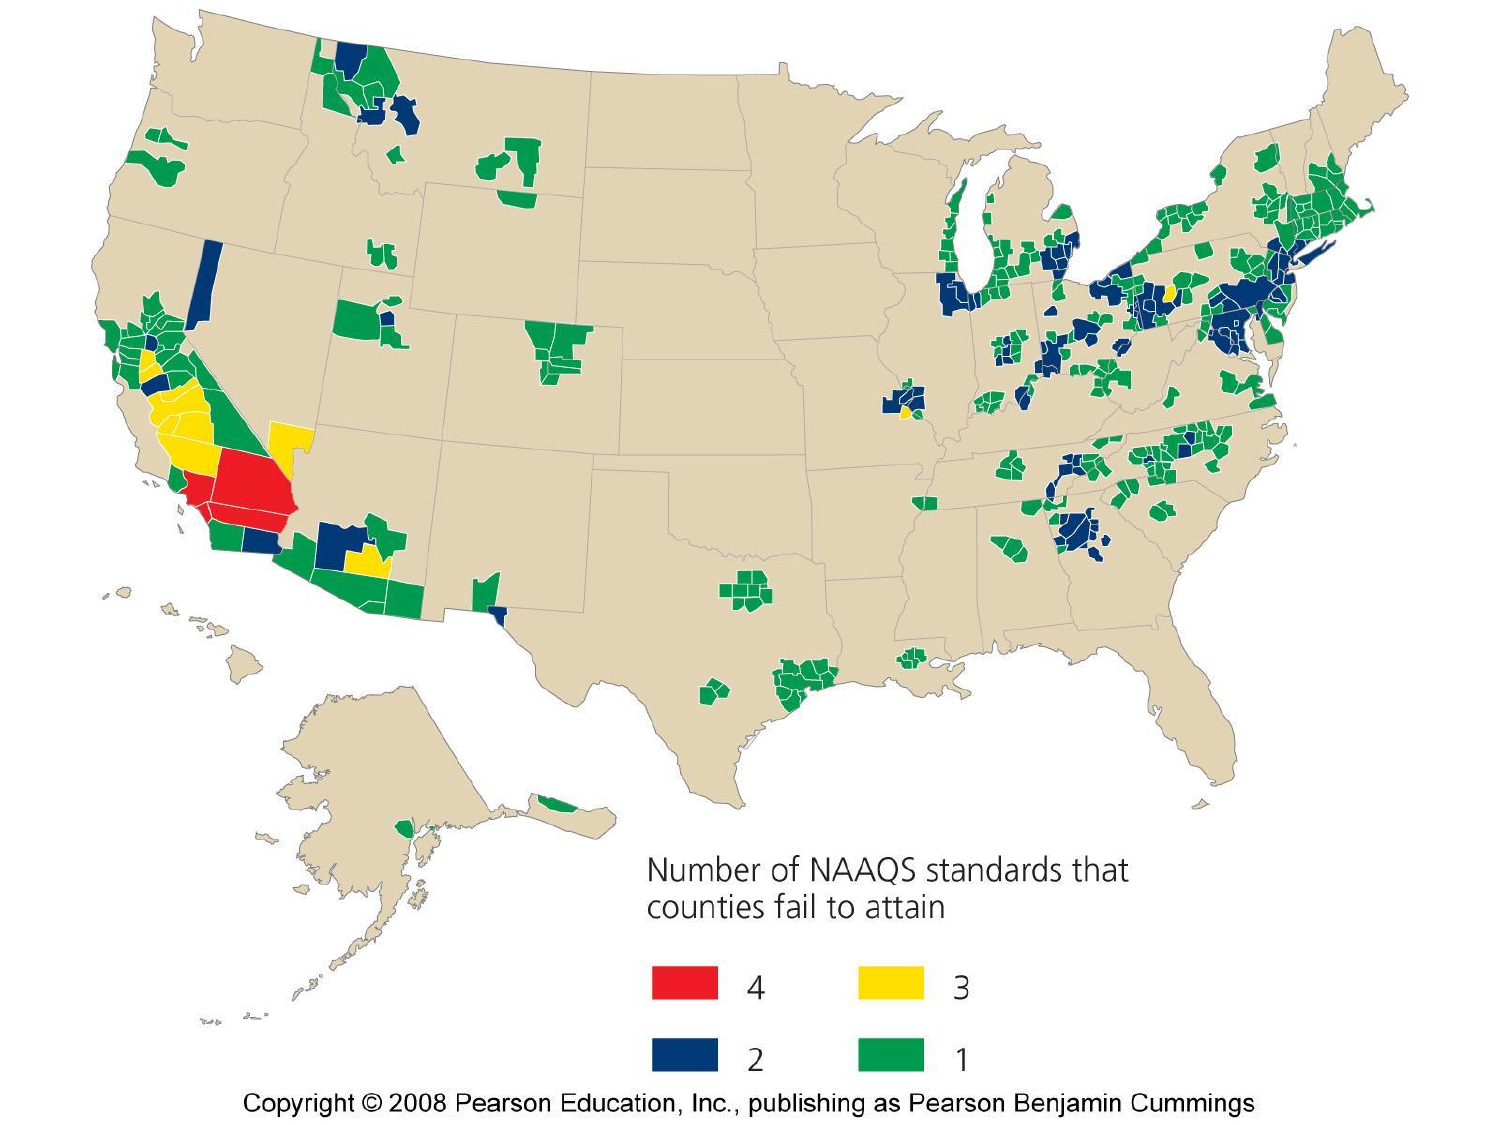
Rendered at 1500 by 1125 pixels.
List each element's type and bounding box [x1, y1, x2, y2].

picture [81, 0, 1418, 1125]
